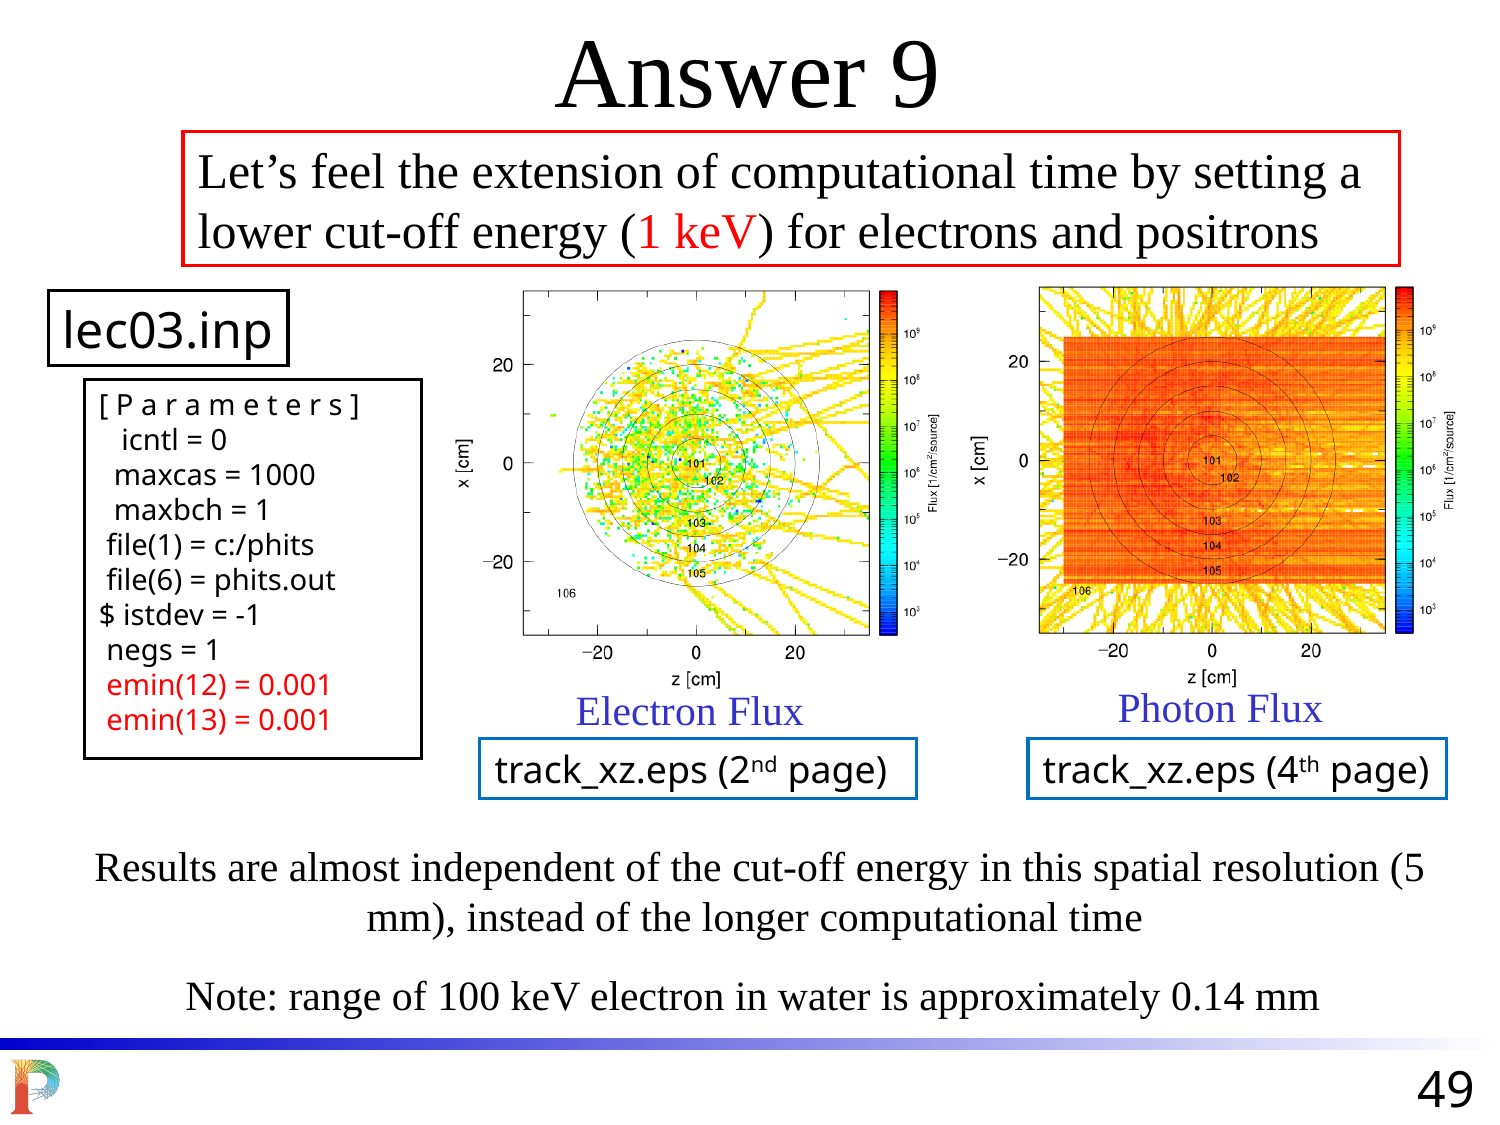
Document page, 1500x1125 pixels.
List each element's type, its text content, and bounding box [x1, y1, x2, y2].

text_box Photon Flux [1102, 698, 1347, 738]
text_box Note: range of 100 keV electron in water is approximately 0.14 mm [159, 961, 1347, 1026]
picture [0, 1049, 70, 1125]
picture [967, 278, 1459, 690]
text_box Let’s feel the extension of computational time by setting a lower cut-off energy (1 keV) for electrons and positrons [182, 138, 1400, 266]
text_box track_xz.eps (4th page) [1028, 738, 1447, 799]
picture [450, 282, 942, 693]
text_box track_xz.eps (2nd page) [479, 738, 917, 799]
text_box Answer 9 [35, 0, 1461, 138]
text_box Results are almost independent of the cut-off energy in this spatial resolution (5 mm), instead of the longer computational time [37, 832, 1483, 947]
text_box lec03.inp [48, 290, 289, 366]
text_box [ P a r a m e t e r s ] icntl = 0 maxcas = 1000 maxbch = 1 file(1) = c:/phits file(6) = phits.out $ istdev = -1 negs = 1 emin(12) = 0.001 emin(13) = 0.001 [84, 379, 422, 759]
text_box Electron Flux [560, 700, 856, 741]
